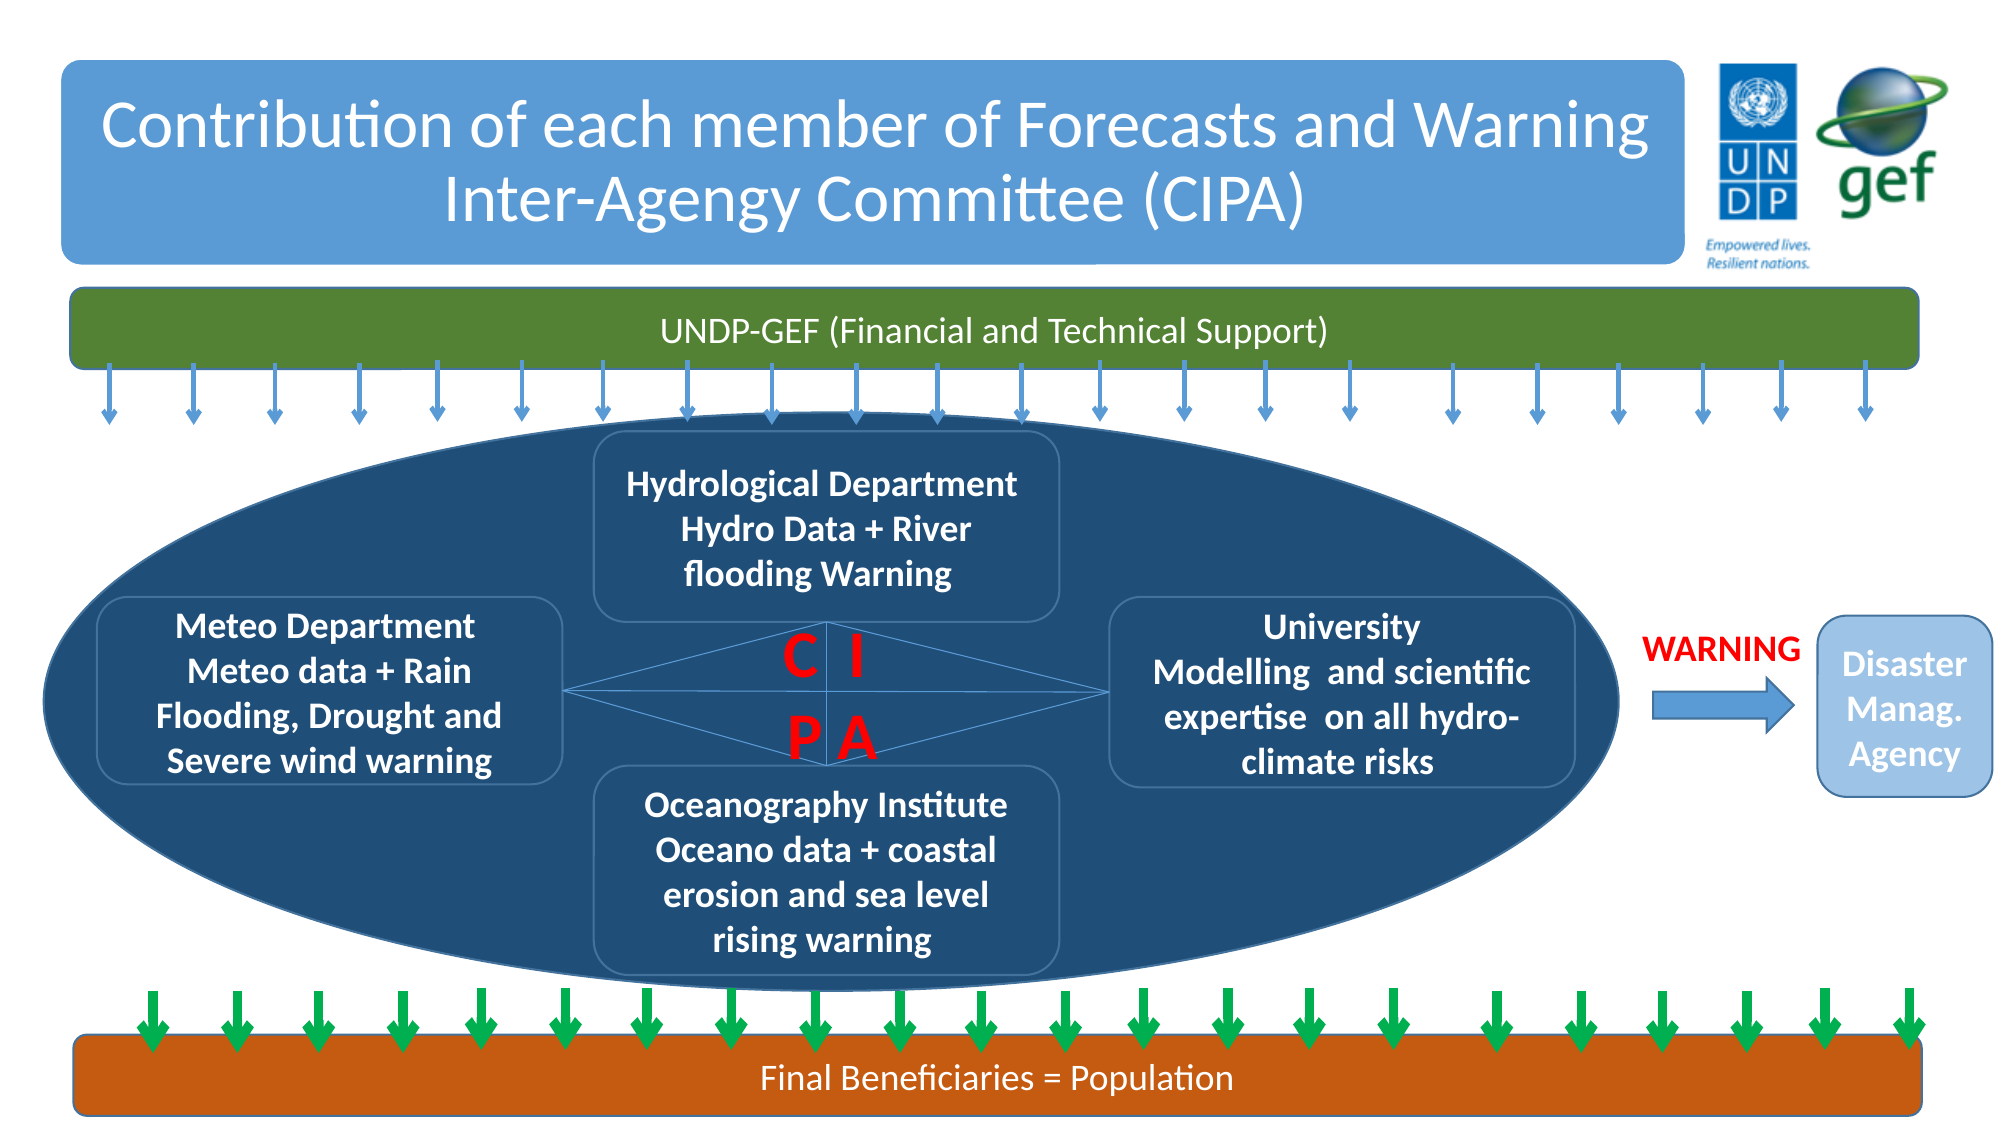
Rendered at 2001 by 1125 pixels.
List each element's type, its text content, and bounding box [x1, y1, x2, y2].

text_box UNDP-GEF (Financial and Technical Support) [69, 286, 1920, 371]
picture [1700, 56, 1961, 278]
text_box Disaster Manag.Agency [1816, 614, 1994, 798]
text_box University Modelling and scientific expertise on all hydro-climate risks [1109, 595, 1577, 789]
text_box Final Beneficiaries = Population [72, 1033, 1923, 1117]
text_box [826, 693, 1110, 766]
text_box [826, 621, 1110, 690]
text_box [1652, 679, 1796, 735]
text_box Oceanography Institute Oceano data + coastal erosion and sea level rising warning [592, 766, 1061, 977]
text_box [562, 693, 826, 766]
text_box [42, 411, 1620, 992]
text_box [59, 58, 1687, 266]
text_box Hydrological Department Hydro Data + River flooding Warning [592, 430, 1061, 621]
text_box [562, 621, 826, 690]
text_box Meteo Department Meteo data + Rain Flooding, Drought and Severe wind warning [95, 595, 563, 786]
text_box WARNING [1618, 615, 1826, 679]
